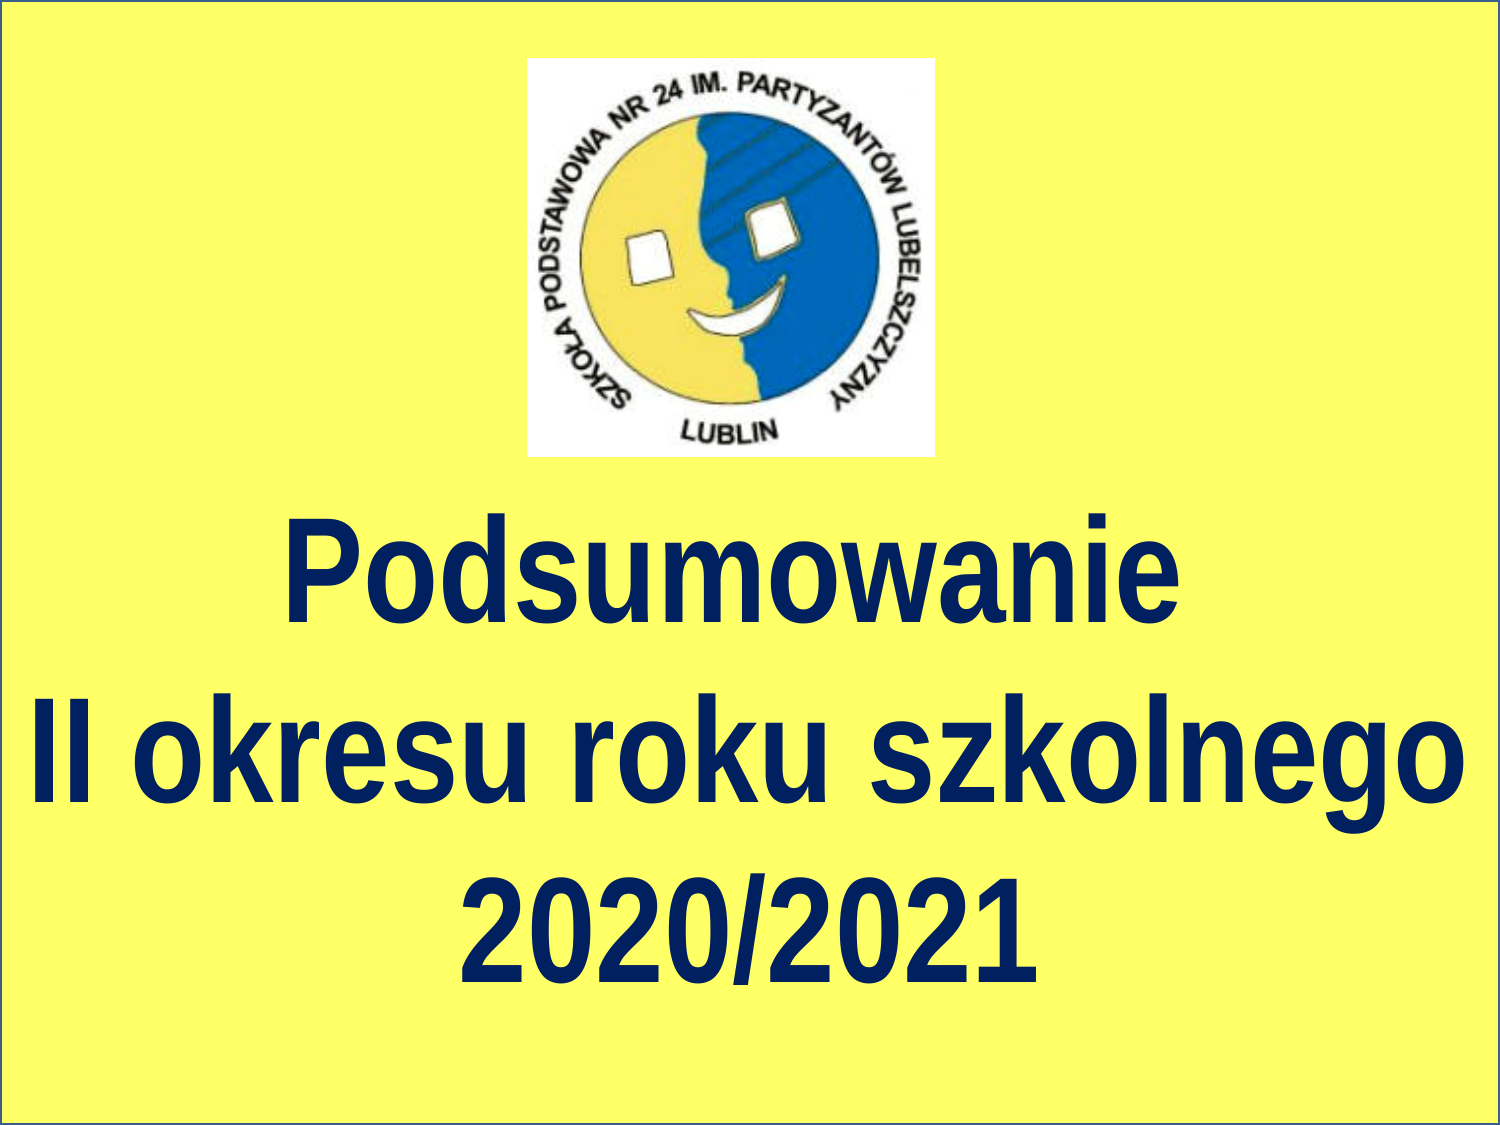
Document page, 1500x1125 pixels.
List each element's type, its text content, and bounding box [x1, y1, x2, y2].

text_box Podsumowanie II okresu roku szkolnego 2020/2021 [0, 0, 1500, 1125]
picture [527, 58, 935, 458]
